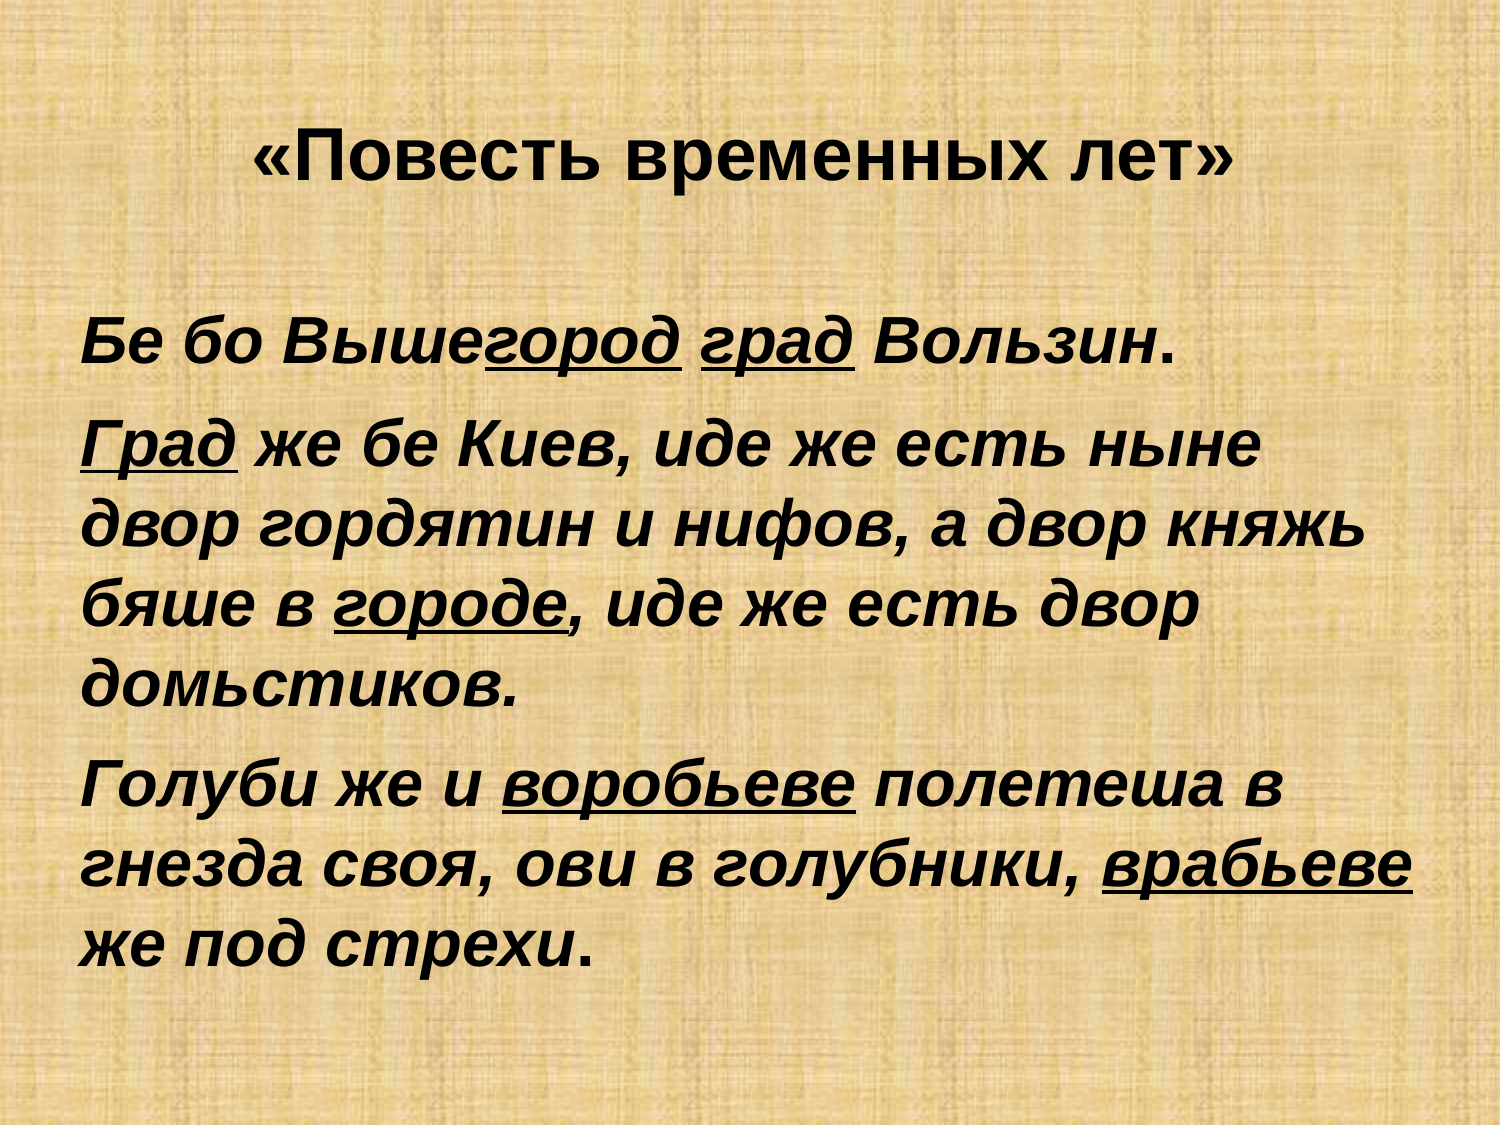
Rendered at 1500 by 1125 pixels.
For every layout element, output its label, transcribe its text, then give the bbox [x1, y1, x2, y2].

text_box «Повесть временных лет» [41, 42, 1447, 259]
title Бе бо Вышегород град Вользин. Град же бе Киев, иде же есть ныне двор гордятин и нифов, а двор княжь бяше в городе, иде же есть двор домьстиков. Голуби же и воробьеве полетеша в гнезда своя, ови в голубники, врабьеве же под стрехи. [64, 259, 1447, 1035]
picture [0, 0, 1500, 1125]
